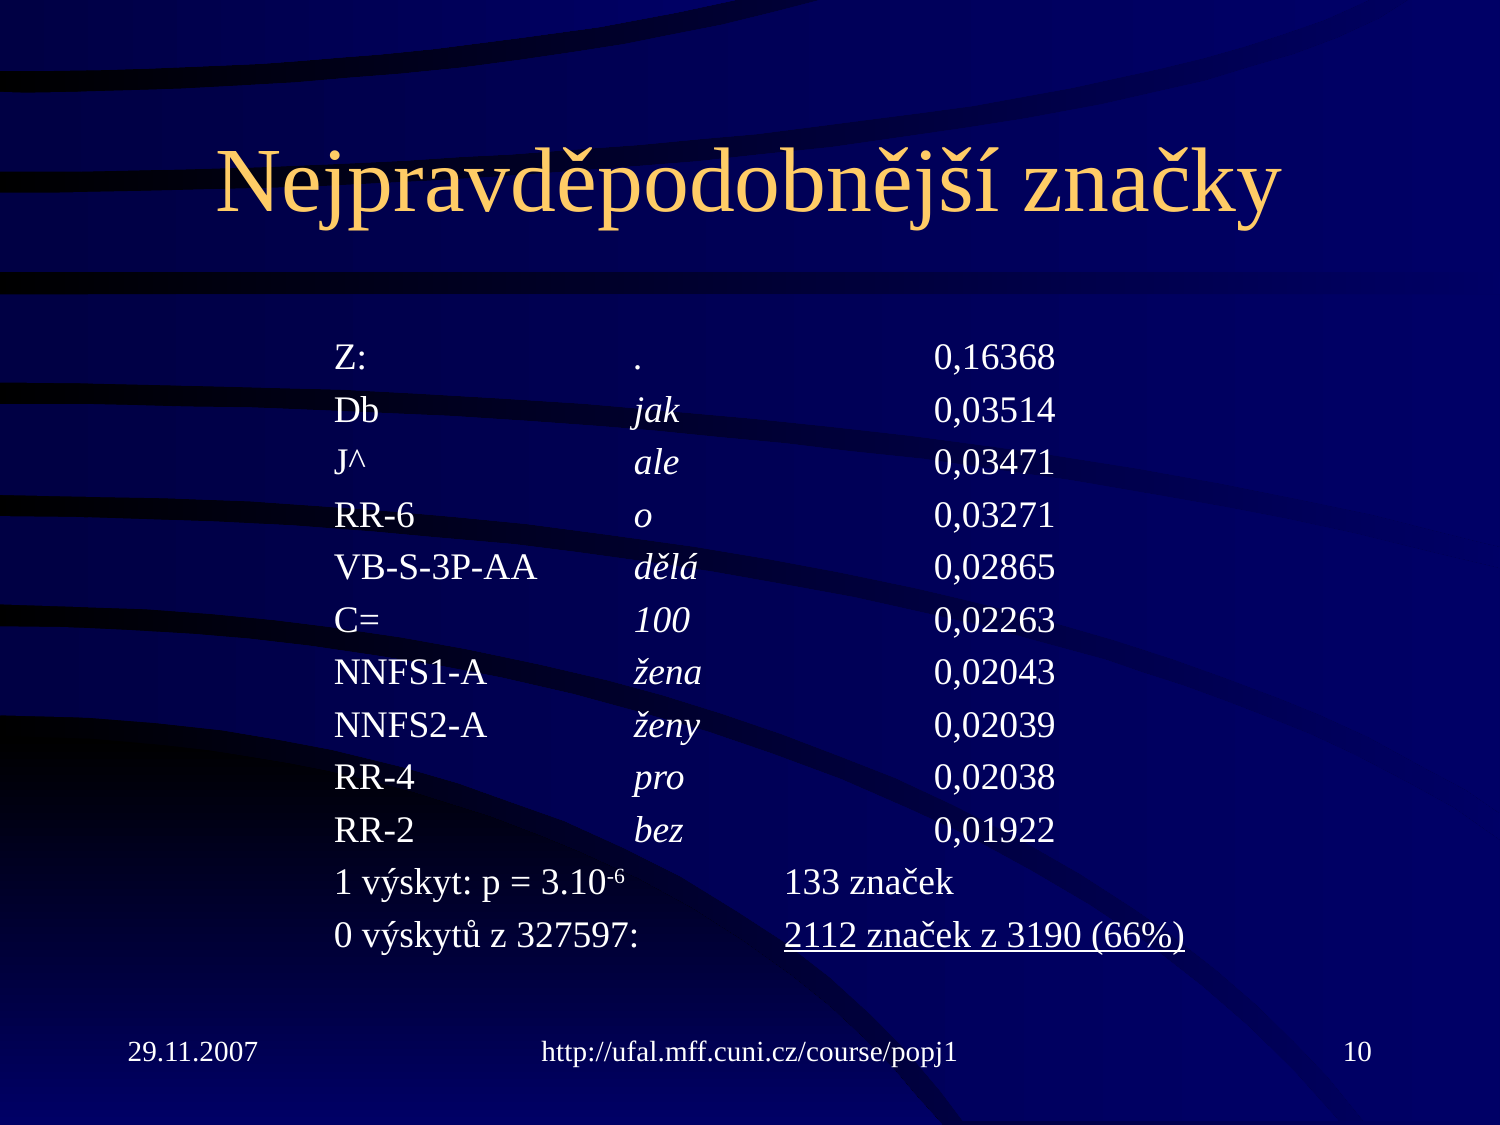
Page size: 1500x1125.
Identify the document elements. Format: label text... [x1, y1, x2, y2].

footer http://ufal.mff.cuni.cz/course/popj1 [512, 1025, 988, 1100]
slide_number 10 [1074, 1025, 1388, 1100]
list Z: . 0,16368 Db jak 0,03514 J^ ale 0,03471 RR-6 o 0,03271 VB-S-3P-AA dělá 0,02865 C= 100 0,02263 NNFS1-A žena 0,02043 NNFS2-A ženy 0,02039 RR-4 pro 0,02038 RR-2 bez 0,01922 1 výskyt: p = 3.10-6 133 značek 0 výskytů z 327597: 2112 značek z 3190 (66%) [112, 324, 1388, 1000]
title Nejpravděpodobnější značky [112, 62, 1388, 288]
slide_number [112, 1025, 425, 1100]
